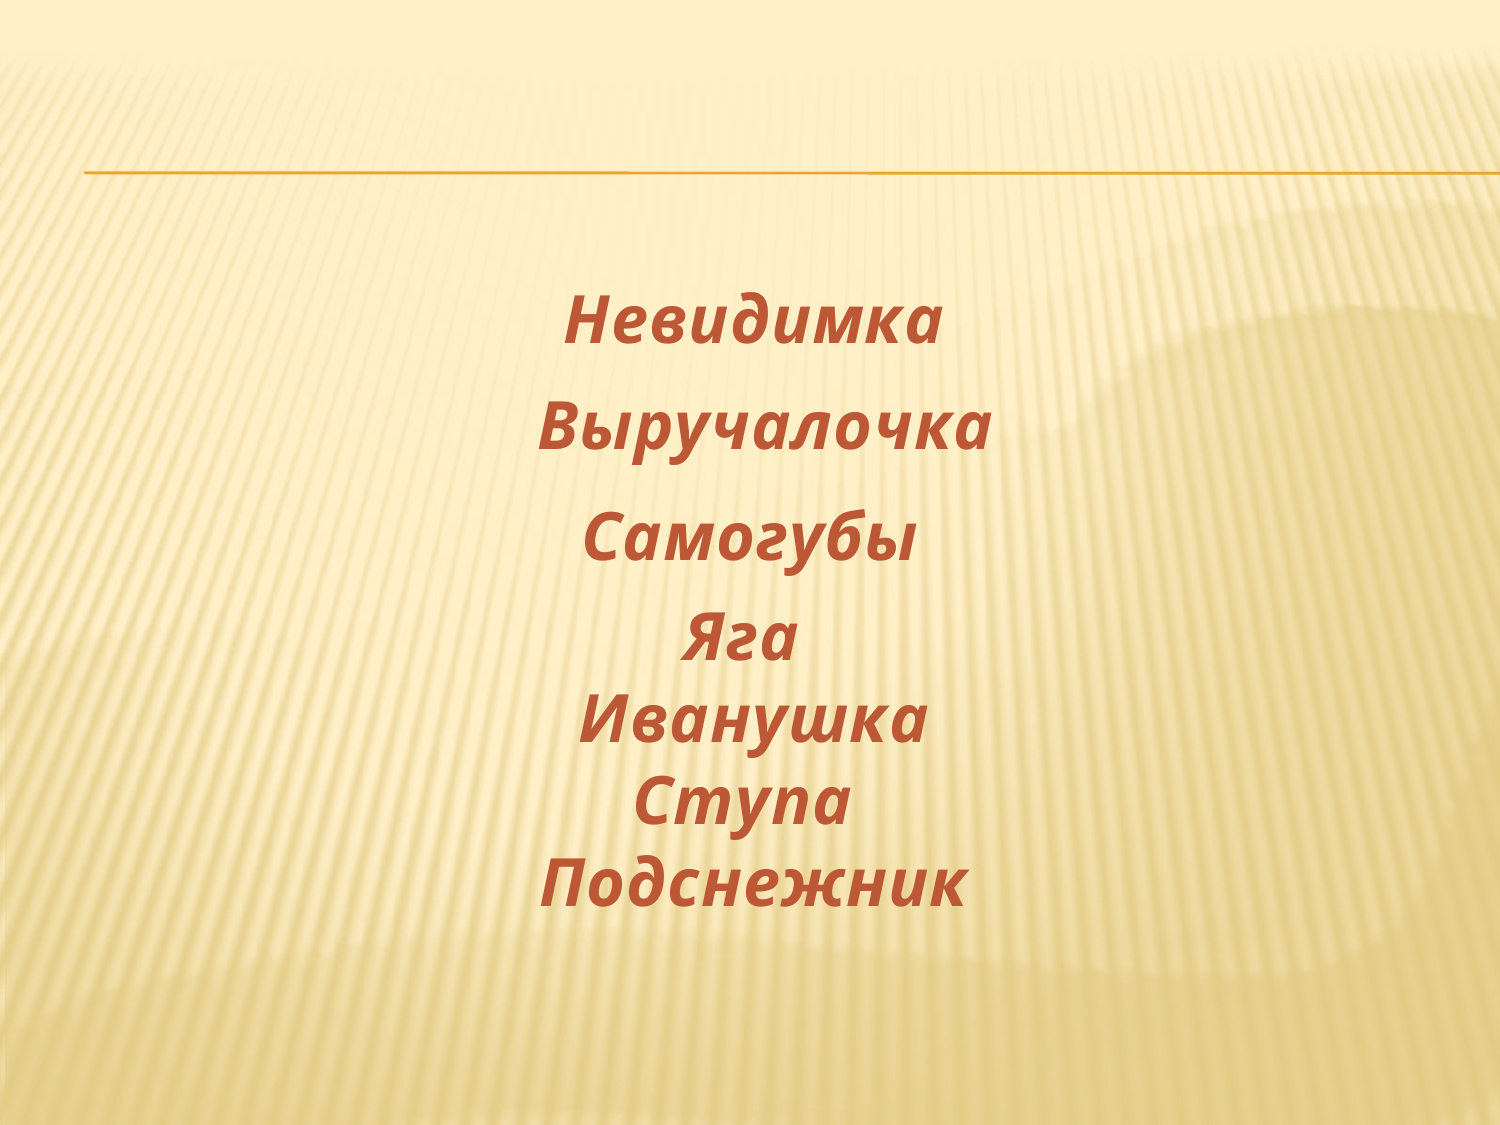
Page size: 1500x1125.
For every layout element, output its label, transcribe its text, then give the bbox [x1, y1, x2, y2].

text_box Иванушка [563, 667, 945, 763]
text_box Ступа [617, 749, 868, 831]
text_box Самогубы [565, 486, 934, 582]
text_box Подснежник [524, 831, 984, 927]
text_box Яга [669, 585, 815, 667]
text_box Выручалочка [522, 374, 1010, 470]
text_box Невидимка [548, 269, 960, 365]
